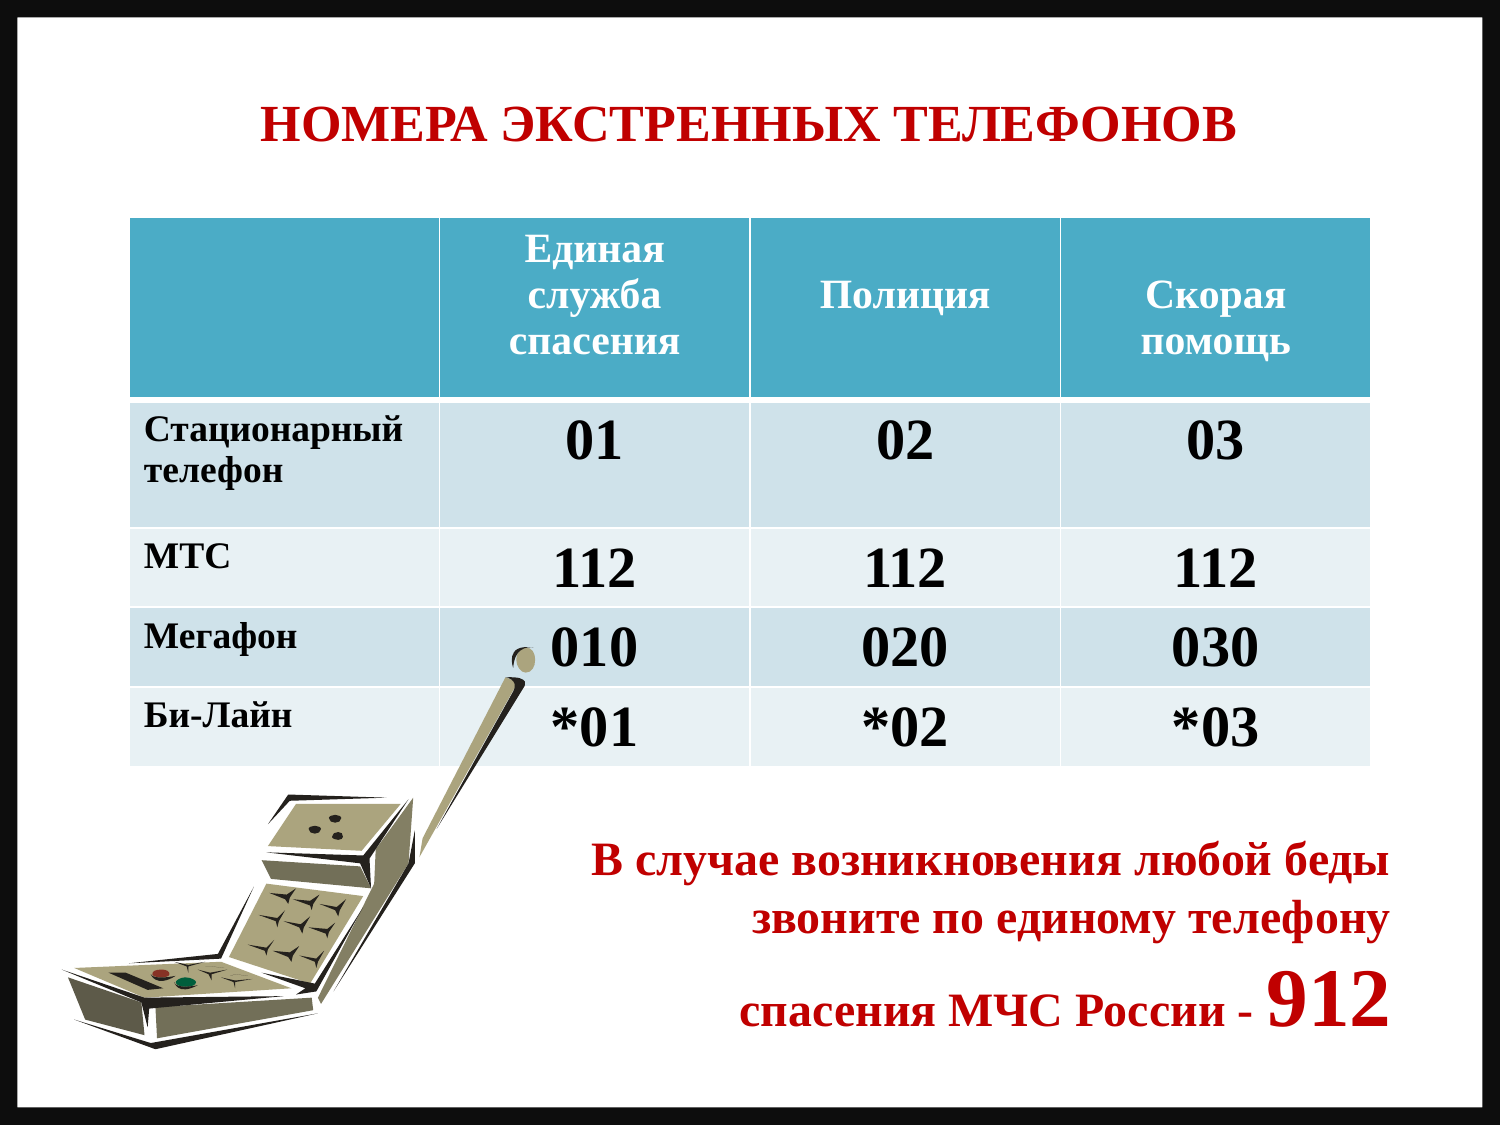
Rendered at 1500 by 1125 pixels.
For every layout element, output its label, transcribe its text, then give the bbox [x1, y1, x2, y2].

table_cell 112 [1061, 529, 1370, 606]
table_cell *02 [751, 688, 1060, 766]
text_box В случае возникновения любой беды звоните по единому телефону спасения МЧС России - 912 [576, 820, 1407, 1051]
table_header [130, 218, 439, 397]
table_cell 020 [751, 608, 1060, 686]
table_cell 03 [1061, 403, 1370, 527]
table_cell Мегафон [130, 608, 439, 642]
table_cell 01 [440, 403, 749, 527]
table_header Единая служба спасения [440, 218, 749, 397]
table_cell 010 [440, 608, 749, 686]
table_cell 030 [1061, 608, 1370, 686]
table_cell *01 [544, 688, 749, 766]
table_cell Стационарный телефон [130, 403, 439, 527]
table_cell МТС [130, 529, 439, 606]
table_cell 112 [751, 529, 1060, 606]
table_header Скорая помощь [1061, 218, 1370, 397]
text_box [58, 644, 540, 1054]
table_cell 112 [440, 529, 749, 606]
table_cell 02 [751, 403, 1060, 527]
text_box [0, 0, 1500, 1125]
table_cell *03 [1061, 688, 1370, 766]
text_box НОМЕРА ЭКСТРЕННЫХ ТЕЛЕФОНОВ [245, 81, 1253, 160]
table_header Полиция [751, 218, 1060, 397]
